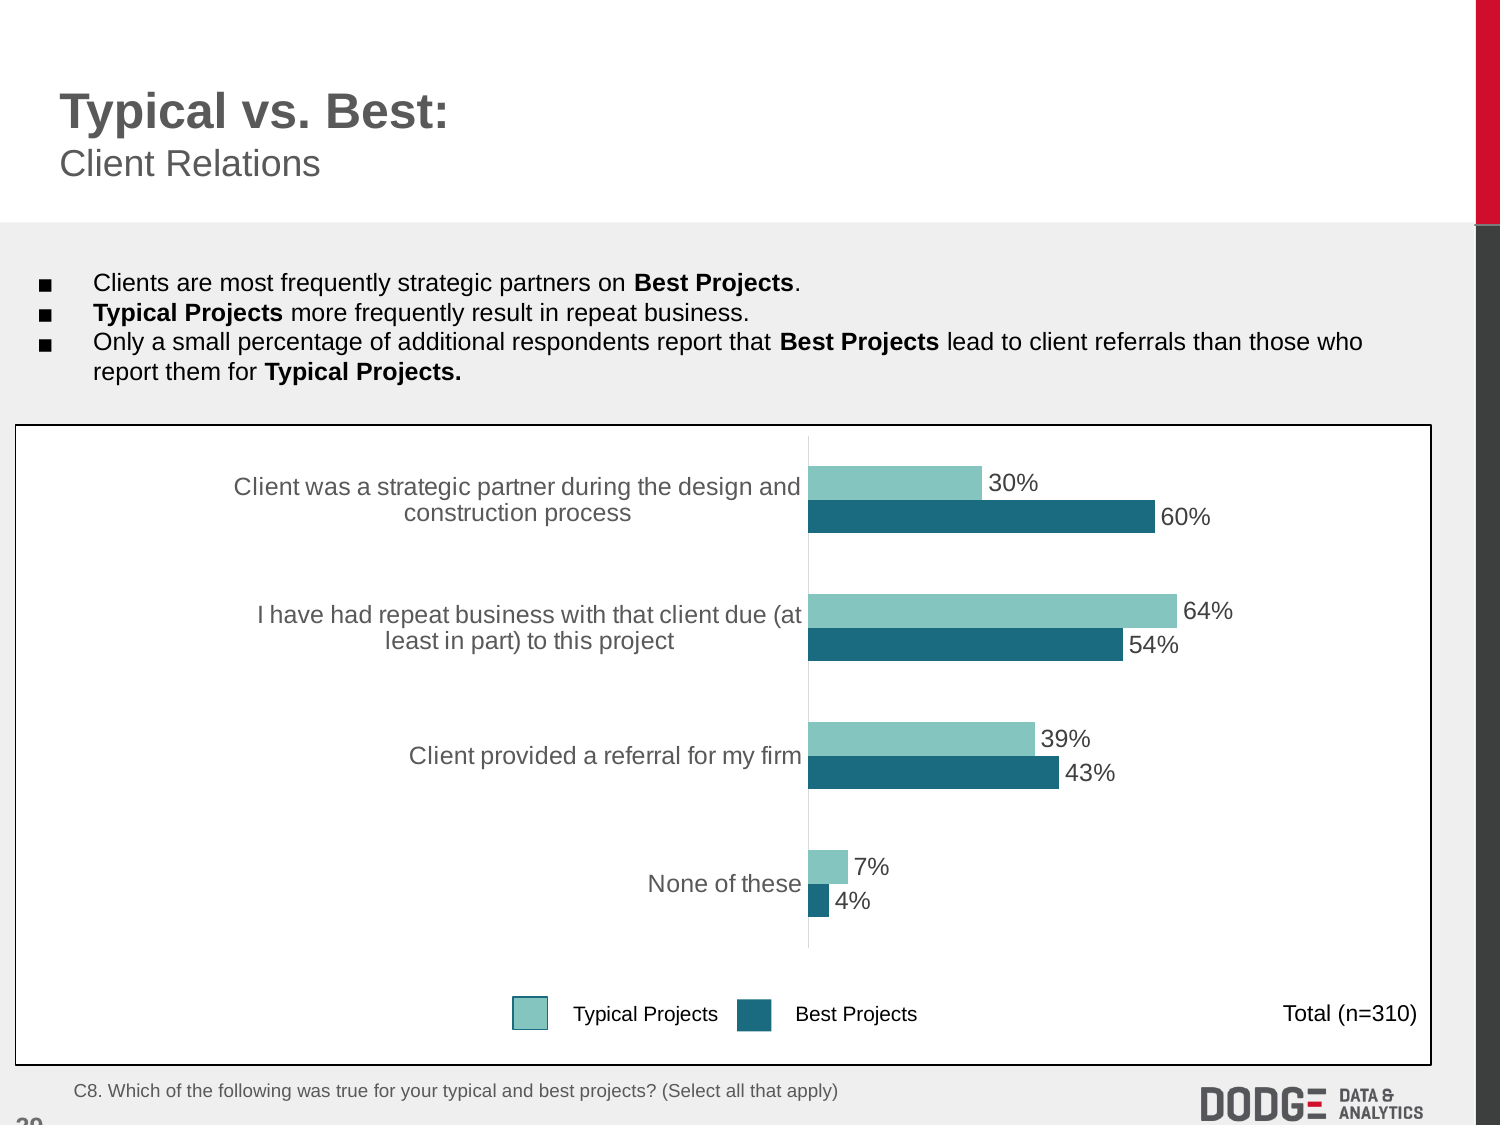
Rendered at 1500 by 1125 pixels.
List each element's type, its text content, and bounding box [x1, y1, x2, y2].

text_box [0, 222, 1475, 1125]
chart [212, 424, 1236, 959]
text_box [512, 992, 935, 1034]
text_box Typical vs. Best: Client Relations [44, 71, 1416, 191]
